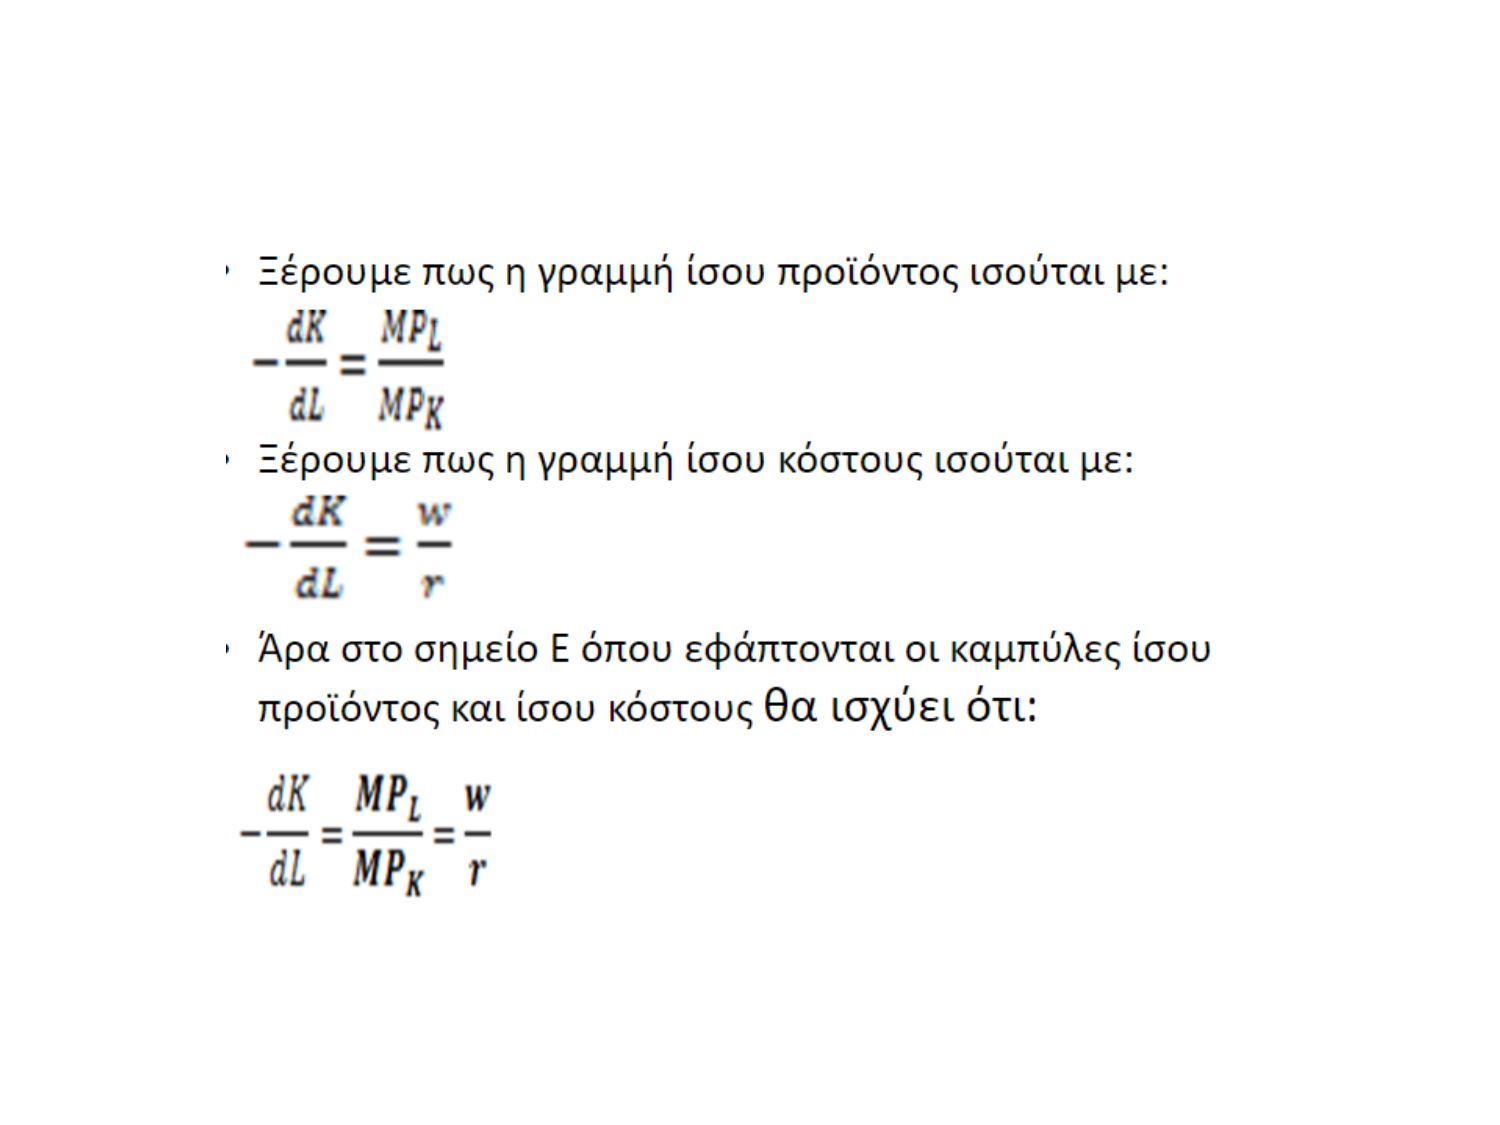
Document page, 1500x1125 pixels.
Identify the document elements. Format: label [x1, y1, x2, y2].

picture [226, 224, 1274, 901]
